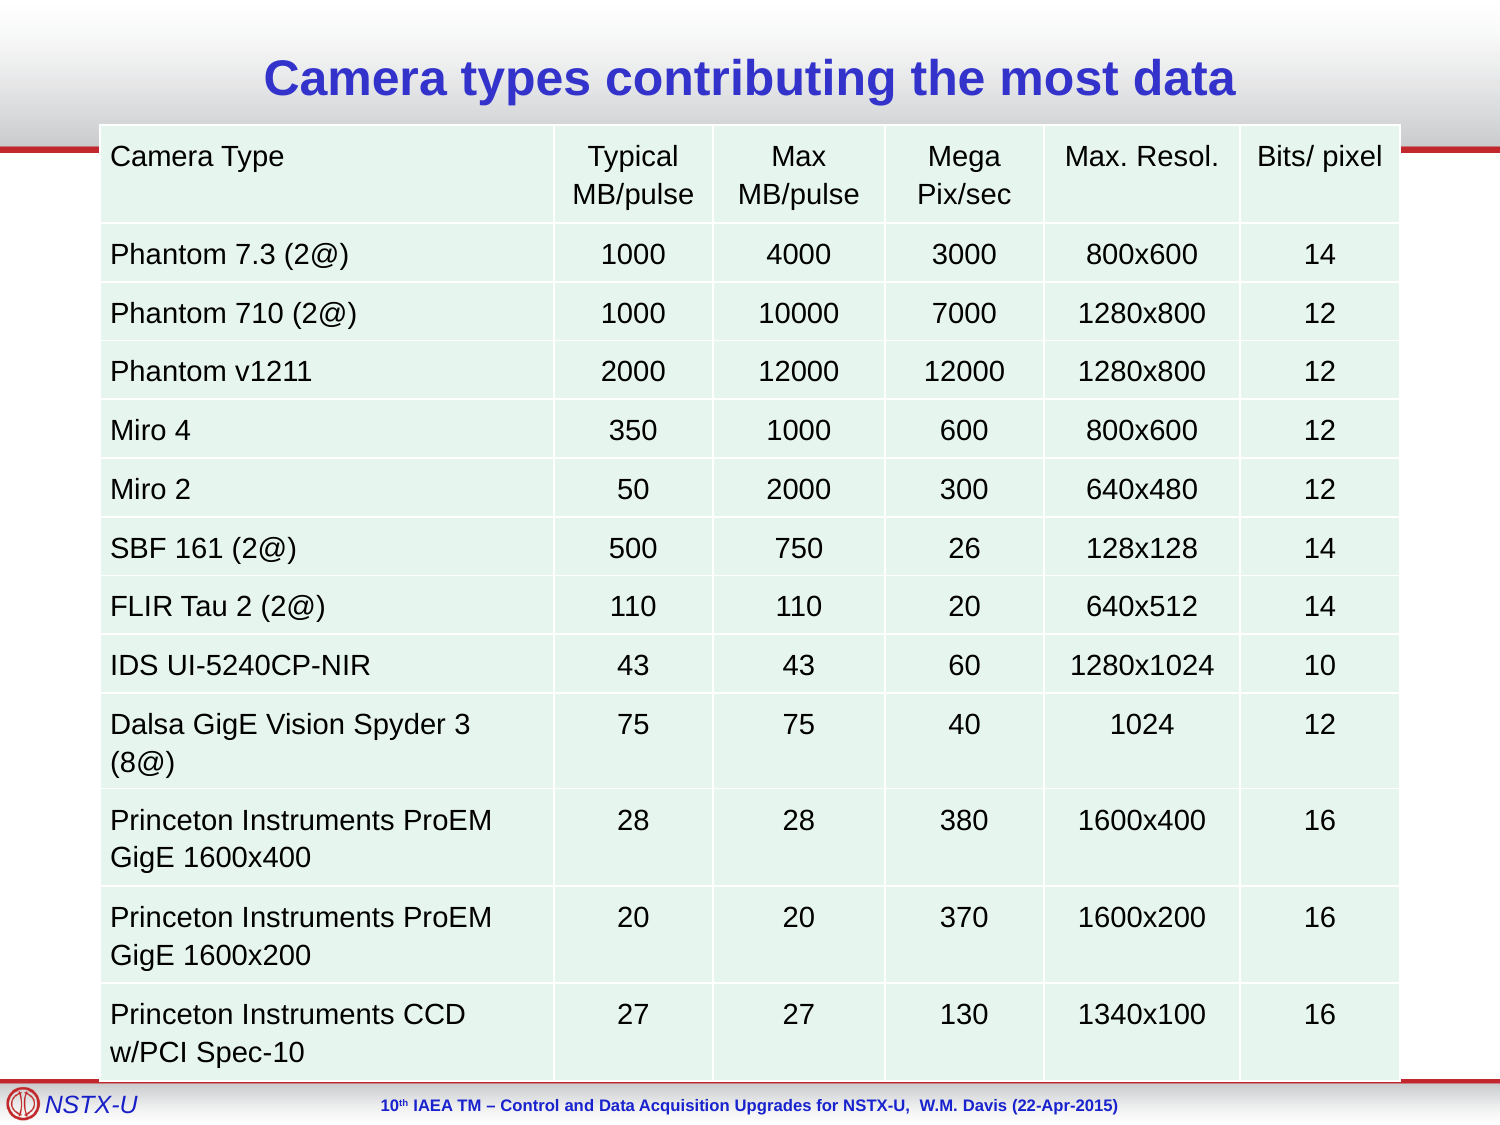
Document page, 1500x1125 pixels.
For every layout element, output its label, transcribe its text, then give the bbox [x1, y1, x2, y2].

table_cell 640x480 [1045, 459, 1239, 516]
table_cell 12 [1241, 341, 1399, 398]
table_cell 600 [886, 400, 1043, 457]
table_cell 16 [1241, 887, 1399, 982]
table_cell 20 [886, 576, 1043, 633]
table_cell Phantom 7.3 (2@) [101, 224, 553, 281]
table_cell 10000 [714, 283, 884, 340]
table_header Max MB/pulse [714, 126, 884, 222]
table_cell 12 [1241, 400, 1399, 457]
table_cell 500 [555, 518, 712, 575]
table_header Typical MB/pulse [555, 126, 712, 222]
table_cell 350 [555, 400, 712, 457]
table_cell 110 [555, 576, 712, 633]
table_cell 12000 [714, 341, 884, 398]
table_cell 128x128 [1045, 518, 1239, 575]
table_cell 3000 [886, 224, 1043, 281]
table_header Mega Pix/sec [886, 126, 1043, 222]
table_cell 27 [555, 984, 712, 1080]
table_header Camera Type [101, 126, 553, 222]
table_cell 28 [714, 789, 884, 885]
table_cell Dalsa GigE Vision Spyder 3 (8@) [101, 694, 553, 788]
table_cell 14 [1241, 518, 1399, 575]
table_cell 1280x800 [1045, 341, 1239, 398]
table_cell 300 [886, 459, 1043, 516]
table_cell 1340x100 [1045, 984, 1239, 1080]
table_cell Princeton Instruments ProEM GigE 1600x200 [101, 887, 553, 982]
table_cell 750 [714, 518, 884, 575]
table_cell 12000 [886, 341, 1043, 398]
table_cell 43 [555, 635, 712, 692]
table_cell 10 [1241, 635, 1399, 692]
table_cell Miro 2 [101, 459, 553, 516]
table_cell 26 [886, 518, 1043, 575]
table_cell 130 [886, 984, 1043, 1080]
table_cell Miro 4 [101, 400, 553, 457]
table_cell 75 [555, 694, 712, 788]
table_cell 2000 [714, 459, 884, 516]
table_cell 12 [1241, 694, 1399, 788]
table_cell FLIR Tau 2 (2@) [101, 576, 553, 633]
table_cell 20 [555, 887, 712, 982]
table_cell 40 [886, 694, 1043, 788]
table_cell IDS UI-5240CP-NIR [101, 635, 553, 692]
table_cell 7000 [886, 283, 1043, 340]
picture [0, 1079, 1500, 1125]
table_cell 60 [886, 635, 1043, 692]
table_cell 50 [555, 459, 712, 516]
table_cell 1280x1024 [1045, 635, 1239, 692]
table_cell 2000 [555, 341, 712, 398]
table_cell 28 [555, 789, 712, 885]
table_cell 1000 [555, 283, 712, 340]
table_cell 12 [1241, 459, 1399, 516]
table_cell 1280x800 [1045, 283, 1239, 340]
table_cell 1600x400 [1045, 789, 1239, 885]
table_cell Phantom v1211 [101, 341, 553, 398]
table_header Bits/ pixel [1241, 126, 1399, 222]
table_cell SBF 161 (2@) [101, 518, 553, 575]
table_cell Princeton Instruments ProEM GigE 1600x400 [101, 789, 553, 885]
table_cell 20 [714, 887, 884, 982]
table_cell 12 [1241, 283, 1399, 340]
table_cell Phantom 710 (2@) [101, 283, 553, 340]
table_header Max. Resol. [1045, 126, 1239, 222]
table_cell 75 [714, 694, 884, 788]
table_cell 4000 [714, 224, 884, 281]
table_cell 1000 [555, 224, 712, 281]
table_cell 16 [1241, 789, 1399, 885]
table_cell 1600x200 [1045, 887, 1239, 982]
table_cell 370 [886, 887, 1043, 982]
table_cell 14 [1241, 576, 1399, 633]
table_cell 1024 [1045, 694, 1239, 788]
title Camera types contributing the most data [0, 0, 1500, 150]
table_cell 27 [714, 984, 884, 1080]
table_cell 16 [1241, 984, 1399, 1080]
table_cell 800x600 [1045, 400, 1239, 457]
table_cell 110 [714, 576, 884, 633]
table_cell 43 [714, 635, 884, 692]
table_cell 640x512 [1045, 576, 1239, 633]
table_cell 1000 [714, 400, 884, 457]
table_cell 380 [886, 789, 1043, 885]
table_cell 14 [1241, 224, 1399, 281]
table_cell 800x600 [1045, 224, 1239, 281]
table_cell Princeton Instruments CCD w/PCI Spec-10 [101, 984, 553, 1080]
